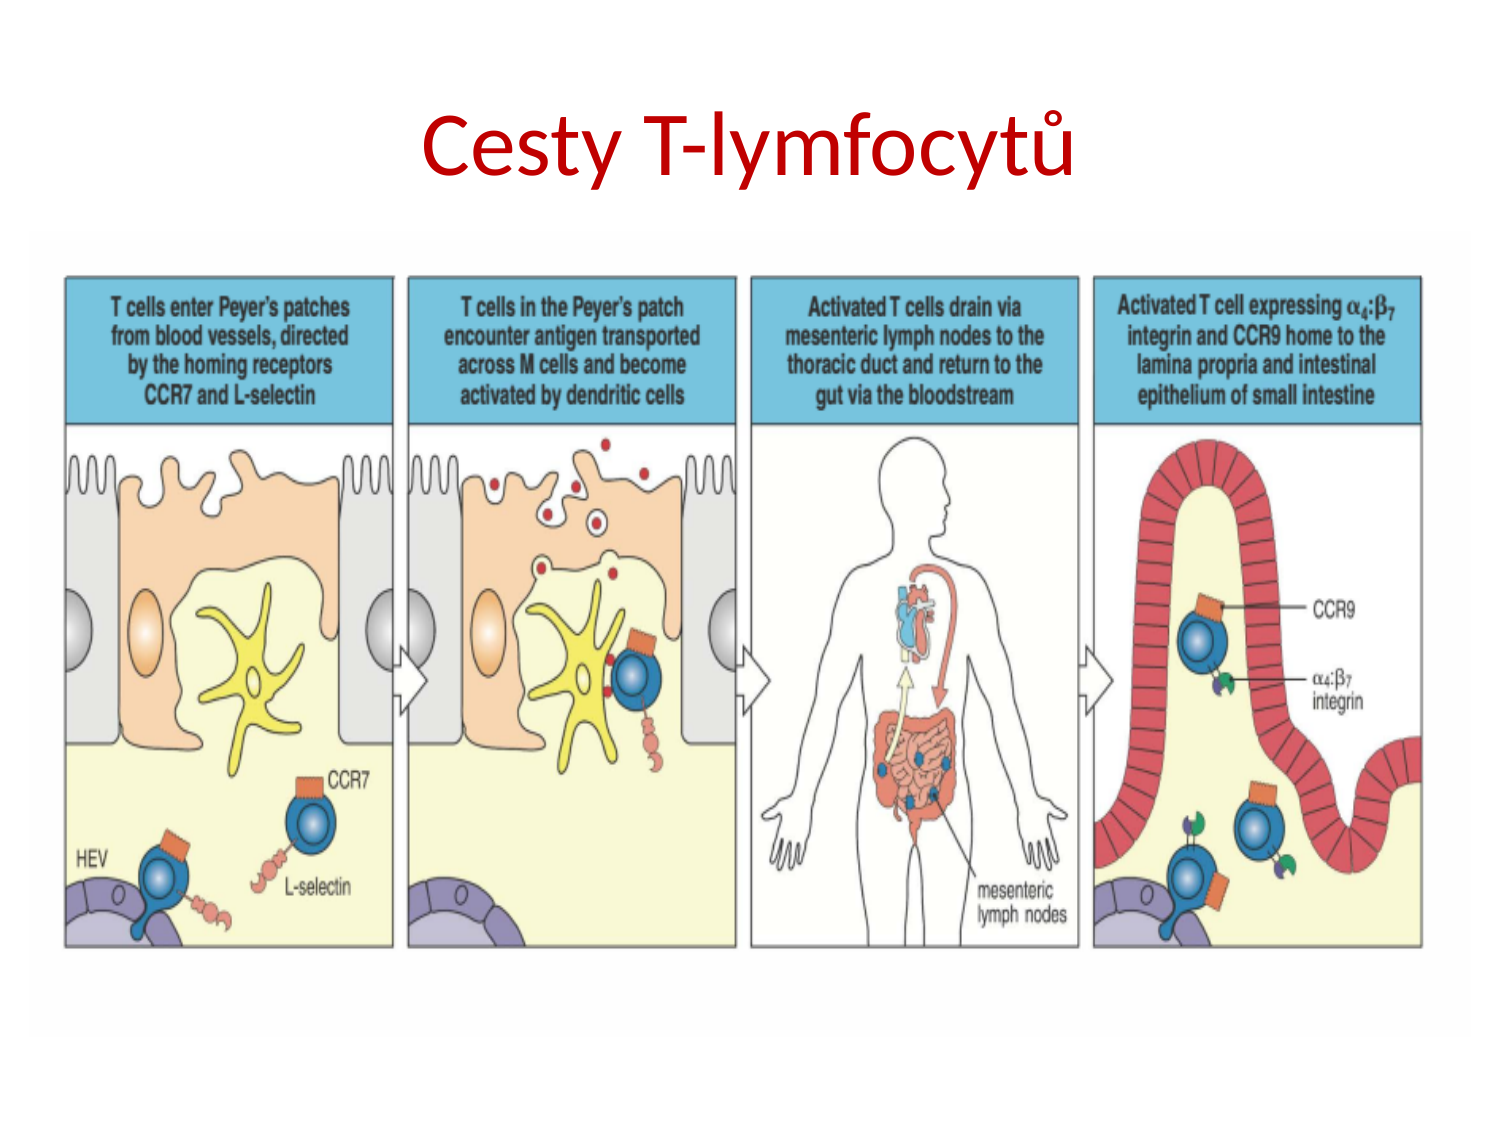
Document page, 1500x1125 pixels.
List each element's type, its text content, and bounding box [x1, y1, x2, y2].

picture [29, 231, 1471, 1037]
title Cesty T-lymfocytů [75, 45, 1425, 230]
